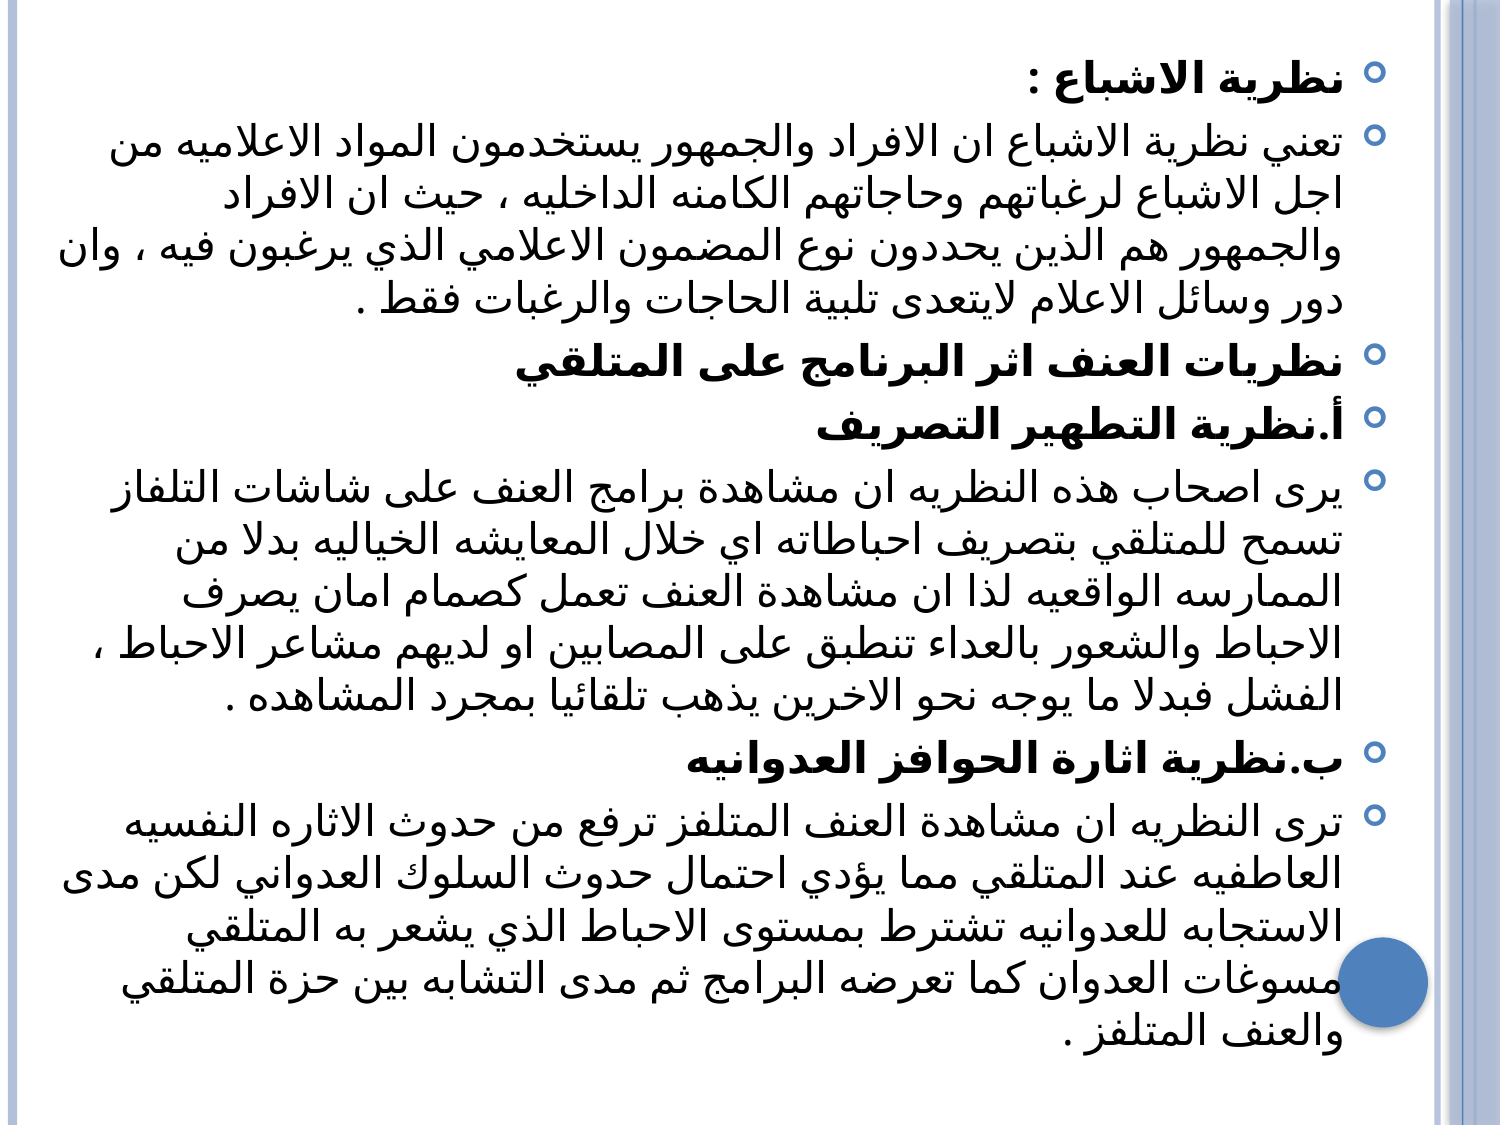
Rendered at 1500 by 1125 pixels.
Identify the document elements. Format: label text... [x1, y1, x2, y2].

list نظرية الاشباع : تعني نظرية الاشباع ان الافراد والجمهور يستخدمون المواد الاعلاميه من اجل الاشباع لرغباتهم وحاجاتهم الكامنه الداخليه ، حيث ان الافراد والجمهور هم الذين يحددون نوع المضمون الاعلامي الذي يرغبون فيه ، وان دور وسائل الاعلام لايتعدى تلبية الحاجات والرغبات فقط . نظريات العنف اثر البرنامج على المتلقي أ.نظرية التطهير التصريف يرى اصحاب هذه النظريه ان مشاهدة برامج العنف على شاشات التلفاز تسمح للمتلقي بتصريف احباطاته اي خلال المعايشه الخياليه بدلا من الممارسه الواقعيه لذا ان مشاهدة العنف تعمل كصمام امان يصرف الاحباط والشعور بالعداء تنطبق على المصابين او لديهم مشاعر الاحباط ، الفشل فبدلا ما يوجه نحو الاخرين يذهب تلقائيا بمجرد المشاهده . ب.نظرية اثارة الحوافز العدوانيه ترى النظريه ان مشاهدة العنف المتلفز ترفع من حدوث الاثاره النفسيه العاطفيه عند المتلقي مما يؤدي احتمال حدوث السلوك العدواني لكن مدى الاستجابه للعدوانيه تشترط بمستوى الاحباط الذي يشعر به المتلقي مسوغات العدوان كما تعرضه البرامج ثم مدى التشابه بين حزة المتلقي والعنف المتلفز . [41, 42, 1400, 1062]
